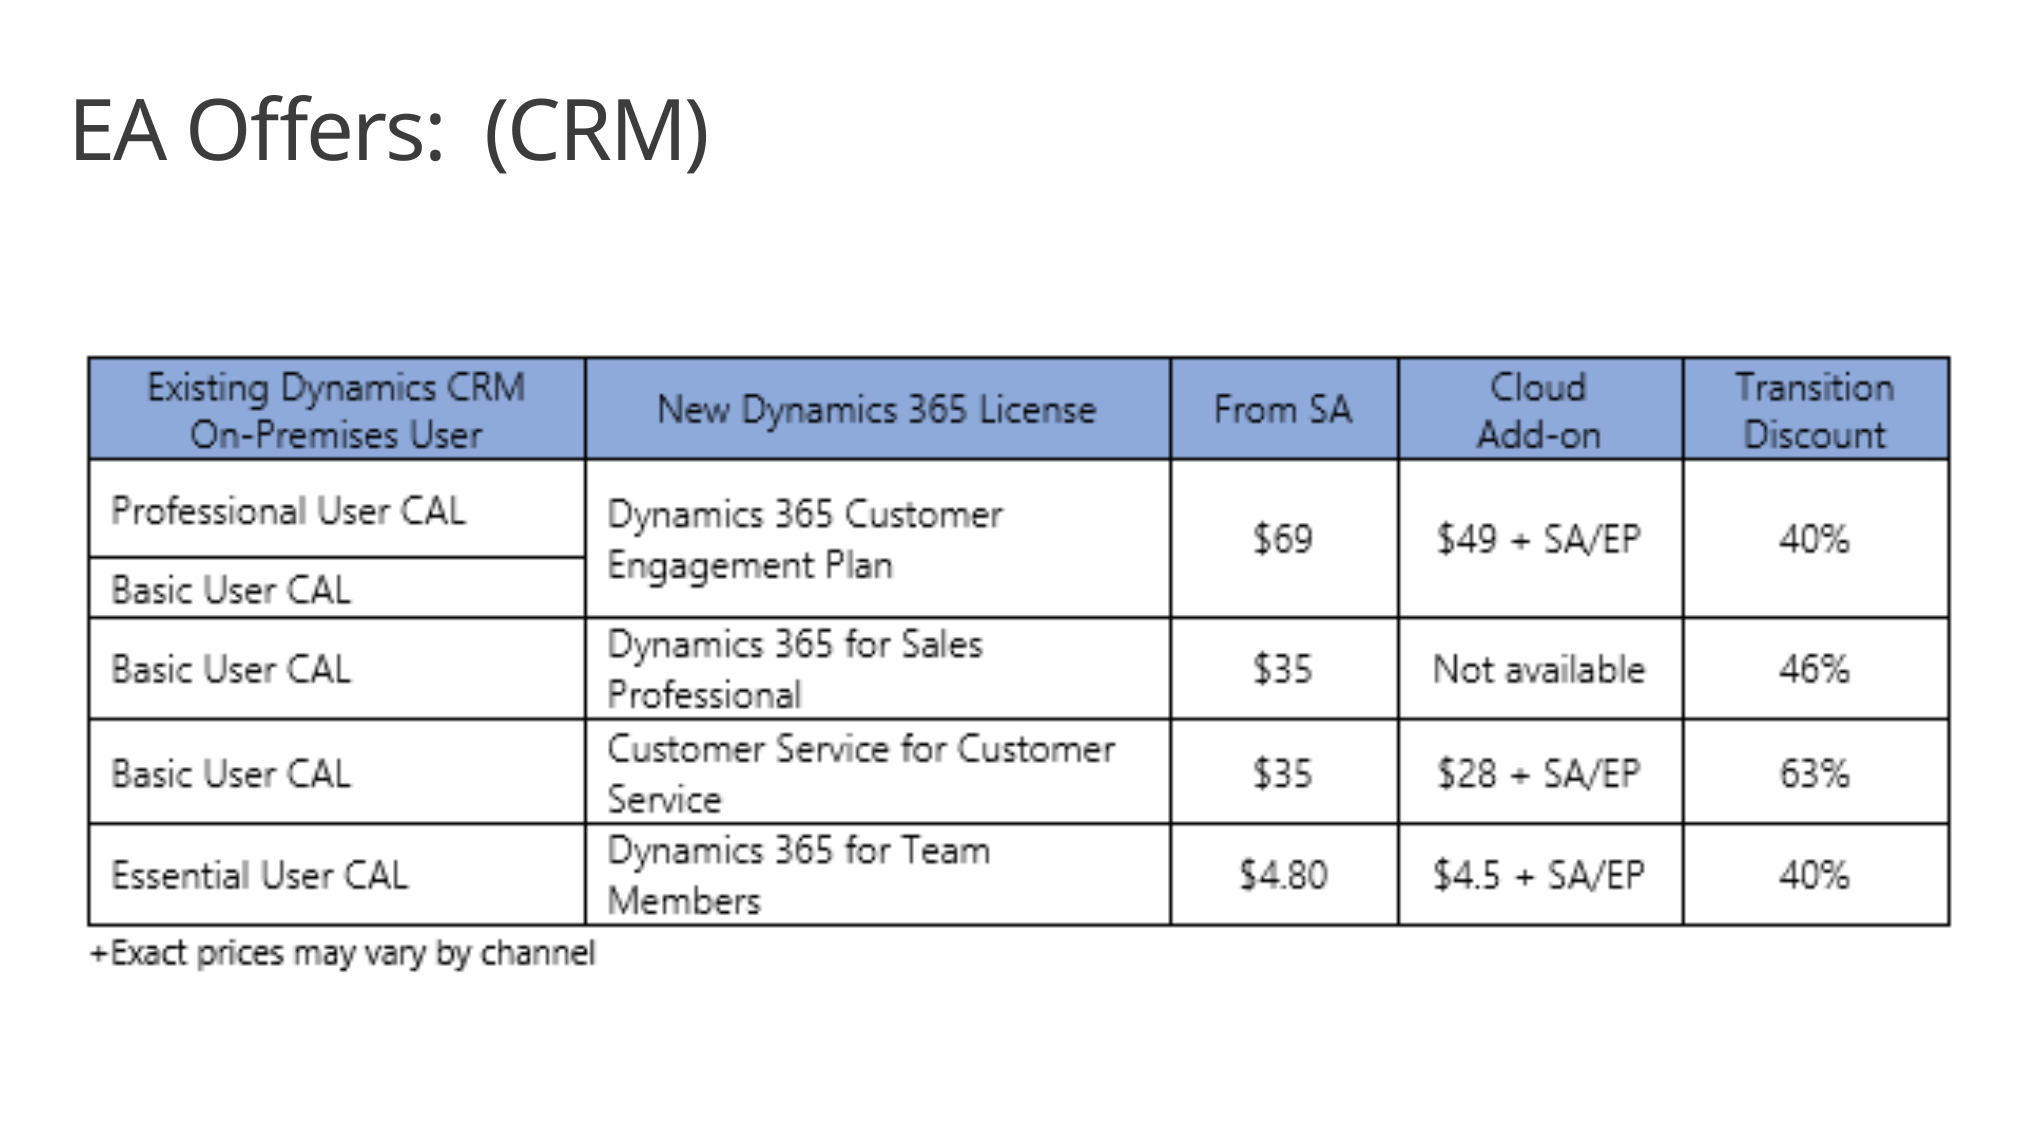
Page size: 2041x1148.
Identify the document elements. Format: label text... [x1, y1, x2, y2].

title EA Offers: (CRM) [44, 71, 1996, 223]
picture [82, 354, 1958, 988]
